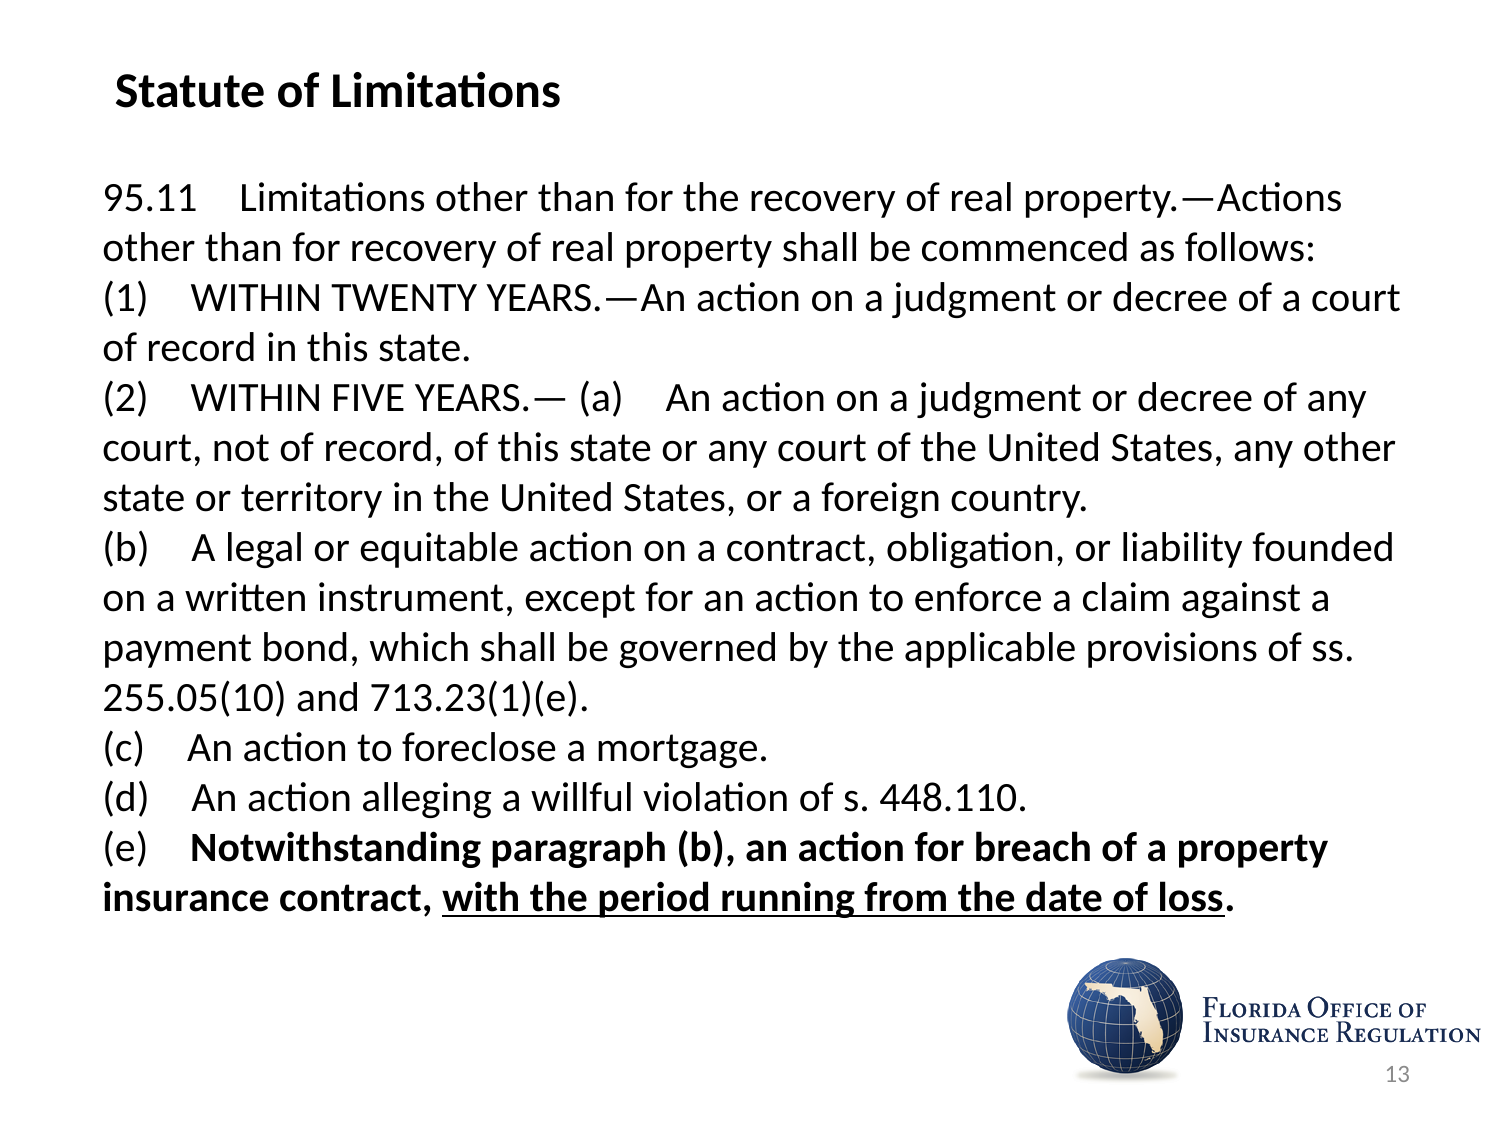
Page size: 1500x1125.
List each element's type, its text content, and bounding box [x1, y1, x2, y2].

text_box Statute of Limitations [99, 49, 888, 125]
slide_number 13 [1074, 1042, 1425, 1103]
text_box 95.11 Limitations other than for the recovery of real property.—Actions other than for recovery of real property shall be commenced as follows: (1) WITHIN TWENTY YEARS.—An action on a judgment or decree of a court of record in this state. (2) WITHIN FIVE YEARS.— (a) An action on a judgment or decree of any court, not of record, of this state or any court of the United States, any other state or territory in the United States, or a foreign country. (b) A legal or equitable action on a contract, obligation, or liability founded on a written instrument, except for an action to enforce a claim against a payment bond, which shall be governed by the applicable provisions of ss. 255.05(10) and 713.23(1)(e). (c) An action to foreclose a mortgage. (d) An action alleging a willful violation of s. 448.110. (e) Notwithstanding paragraph (b), an action for breach of a property insurance contract, with the period running from the date of loss. [87, 162, 1425, 928]
picture [1020, 919, 1500, 1125]
